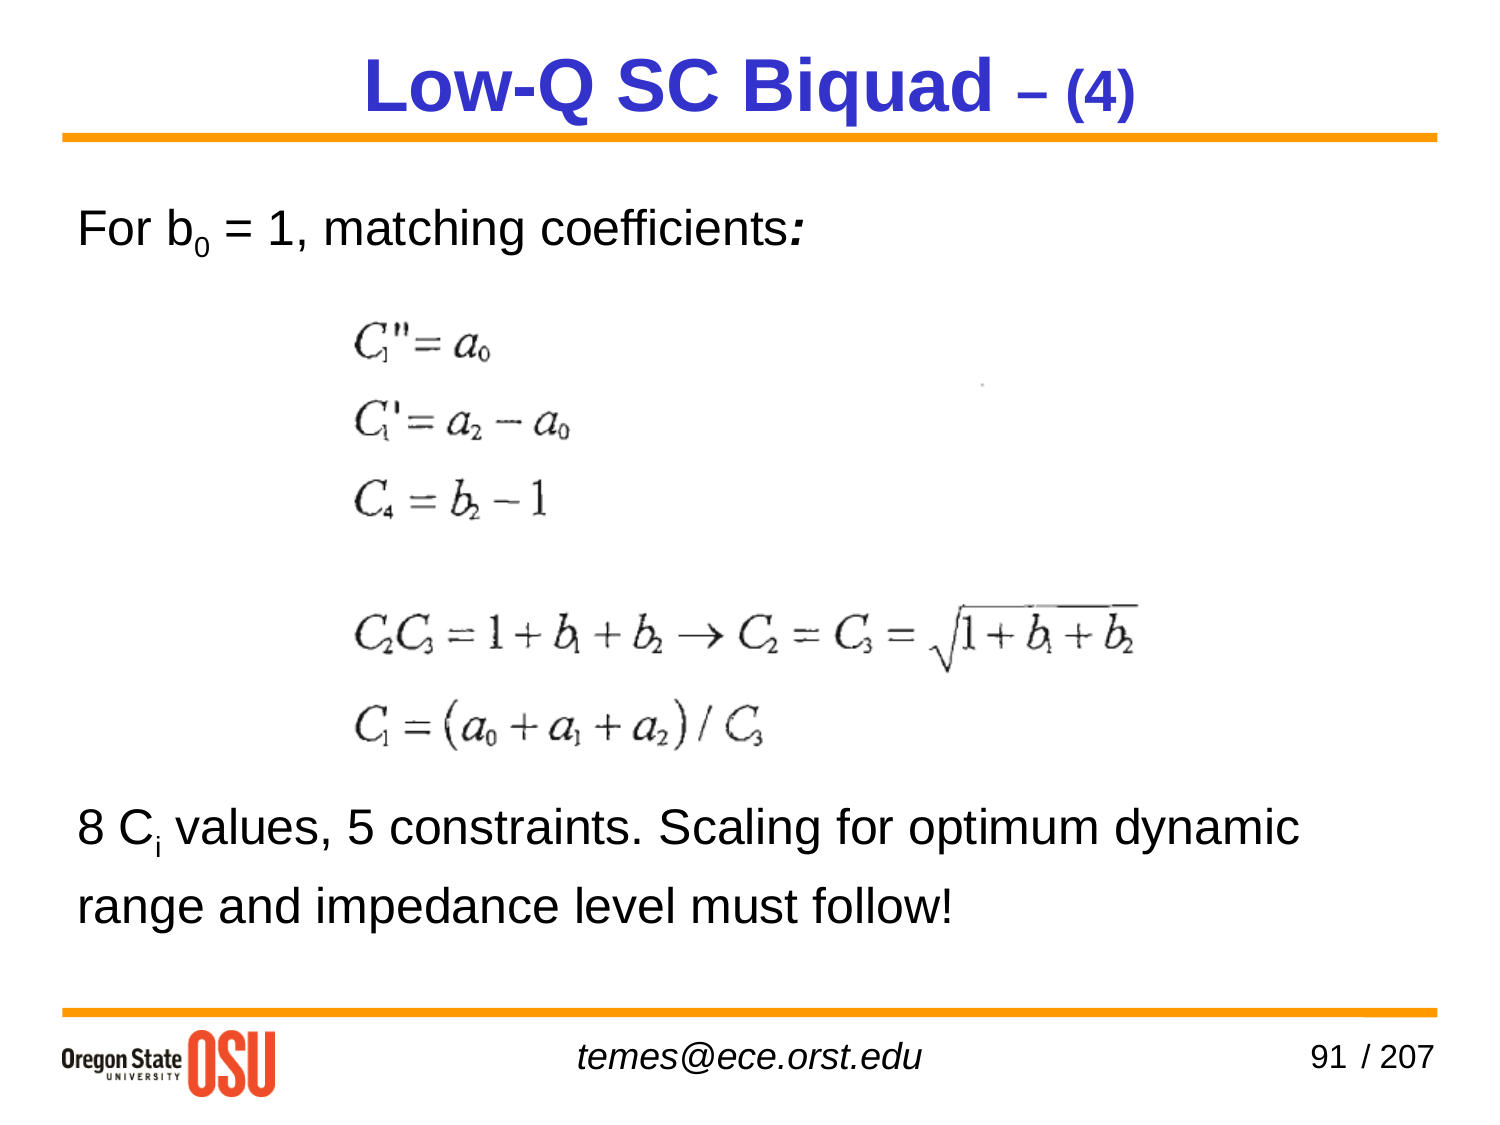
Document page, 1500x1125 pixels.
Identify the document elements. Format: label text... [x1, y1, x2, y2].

picture [299, 297, 1188, 788]
picture [62, 1012, 275, 1113]
slide_number 91 [1153, 1025, 1363, 1085]
list For b0 = 1, matching coefficients: [62, 187, 1438, 263]
title Low-Q SC Biquad – (4) [112, 24, 1388, 138]
text_box 8 Ci values, 5 constraints. Scaling for optimum dynamic range and impedance level must follow! [62, 787, 1425, 938]
